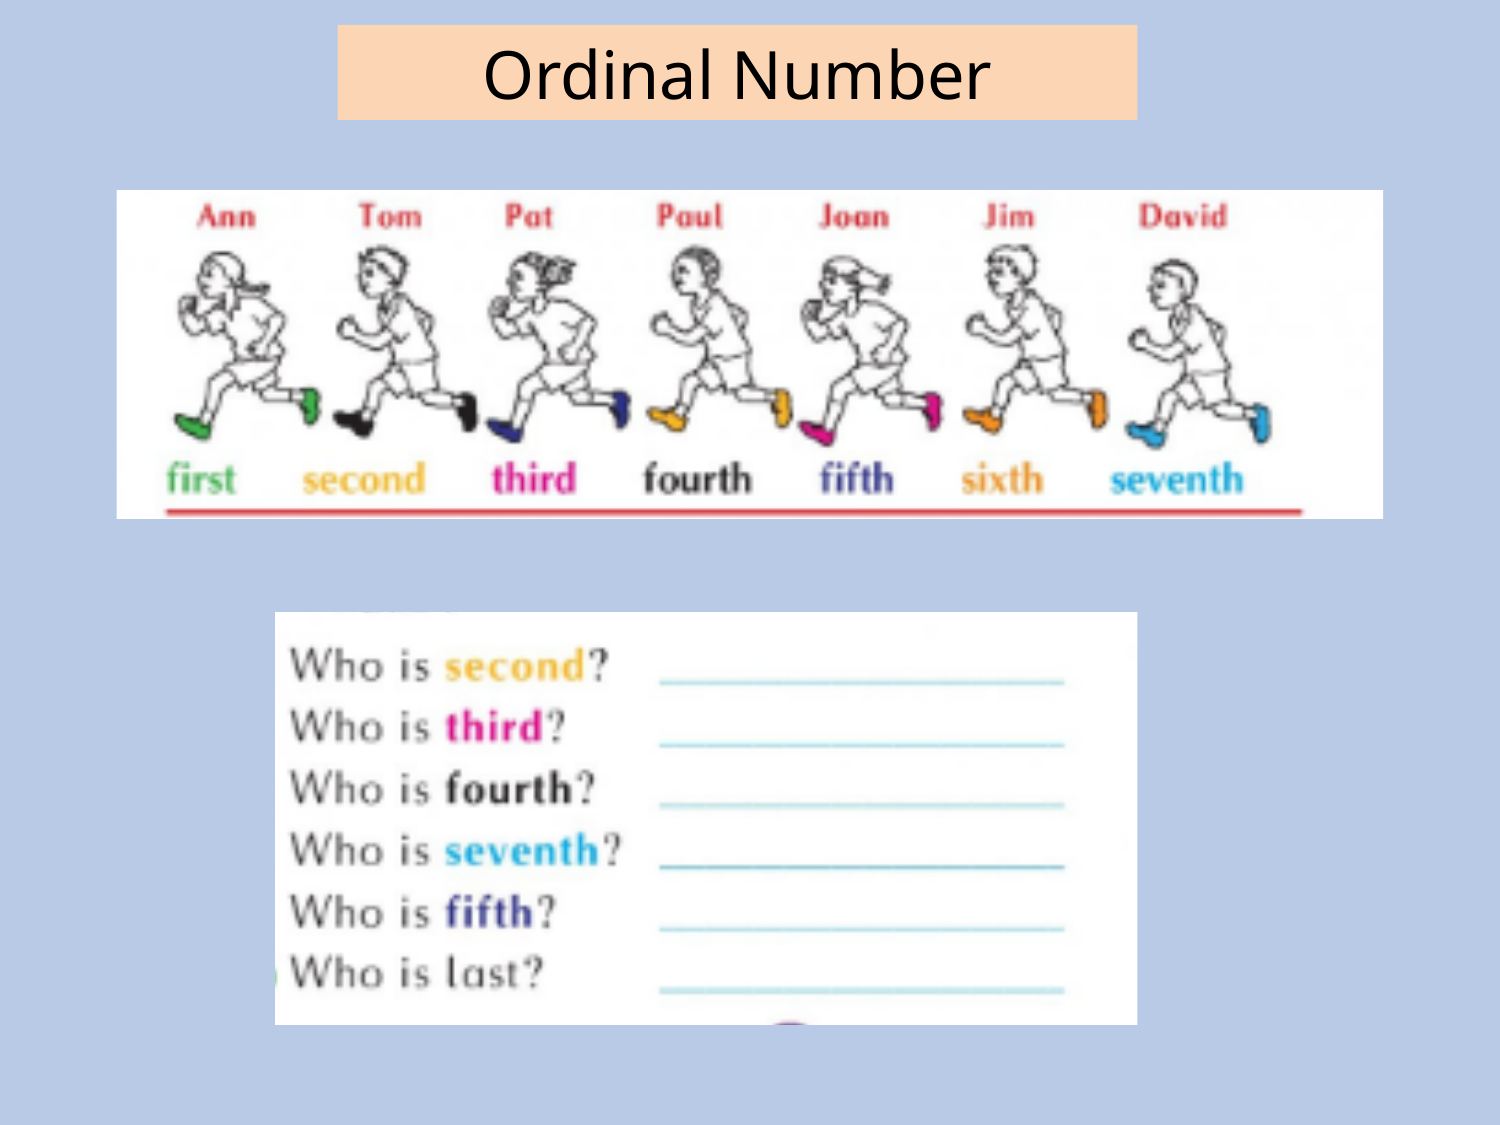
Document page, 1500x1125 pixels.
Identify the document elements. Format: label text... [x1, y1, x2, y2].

text_box Ordinal Number [337, 24, 1138, 120]
picture [274, 612, 1138, 1026]
picture [116, 190, 1384, 519]
